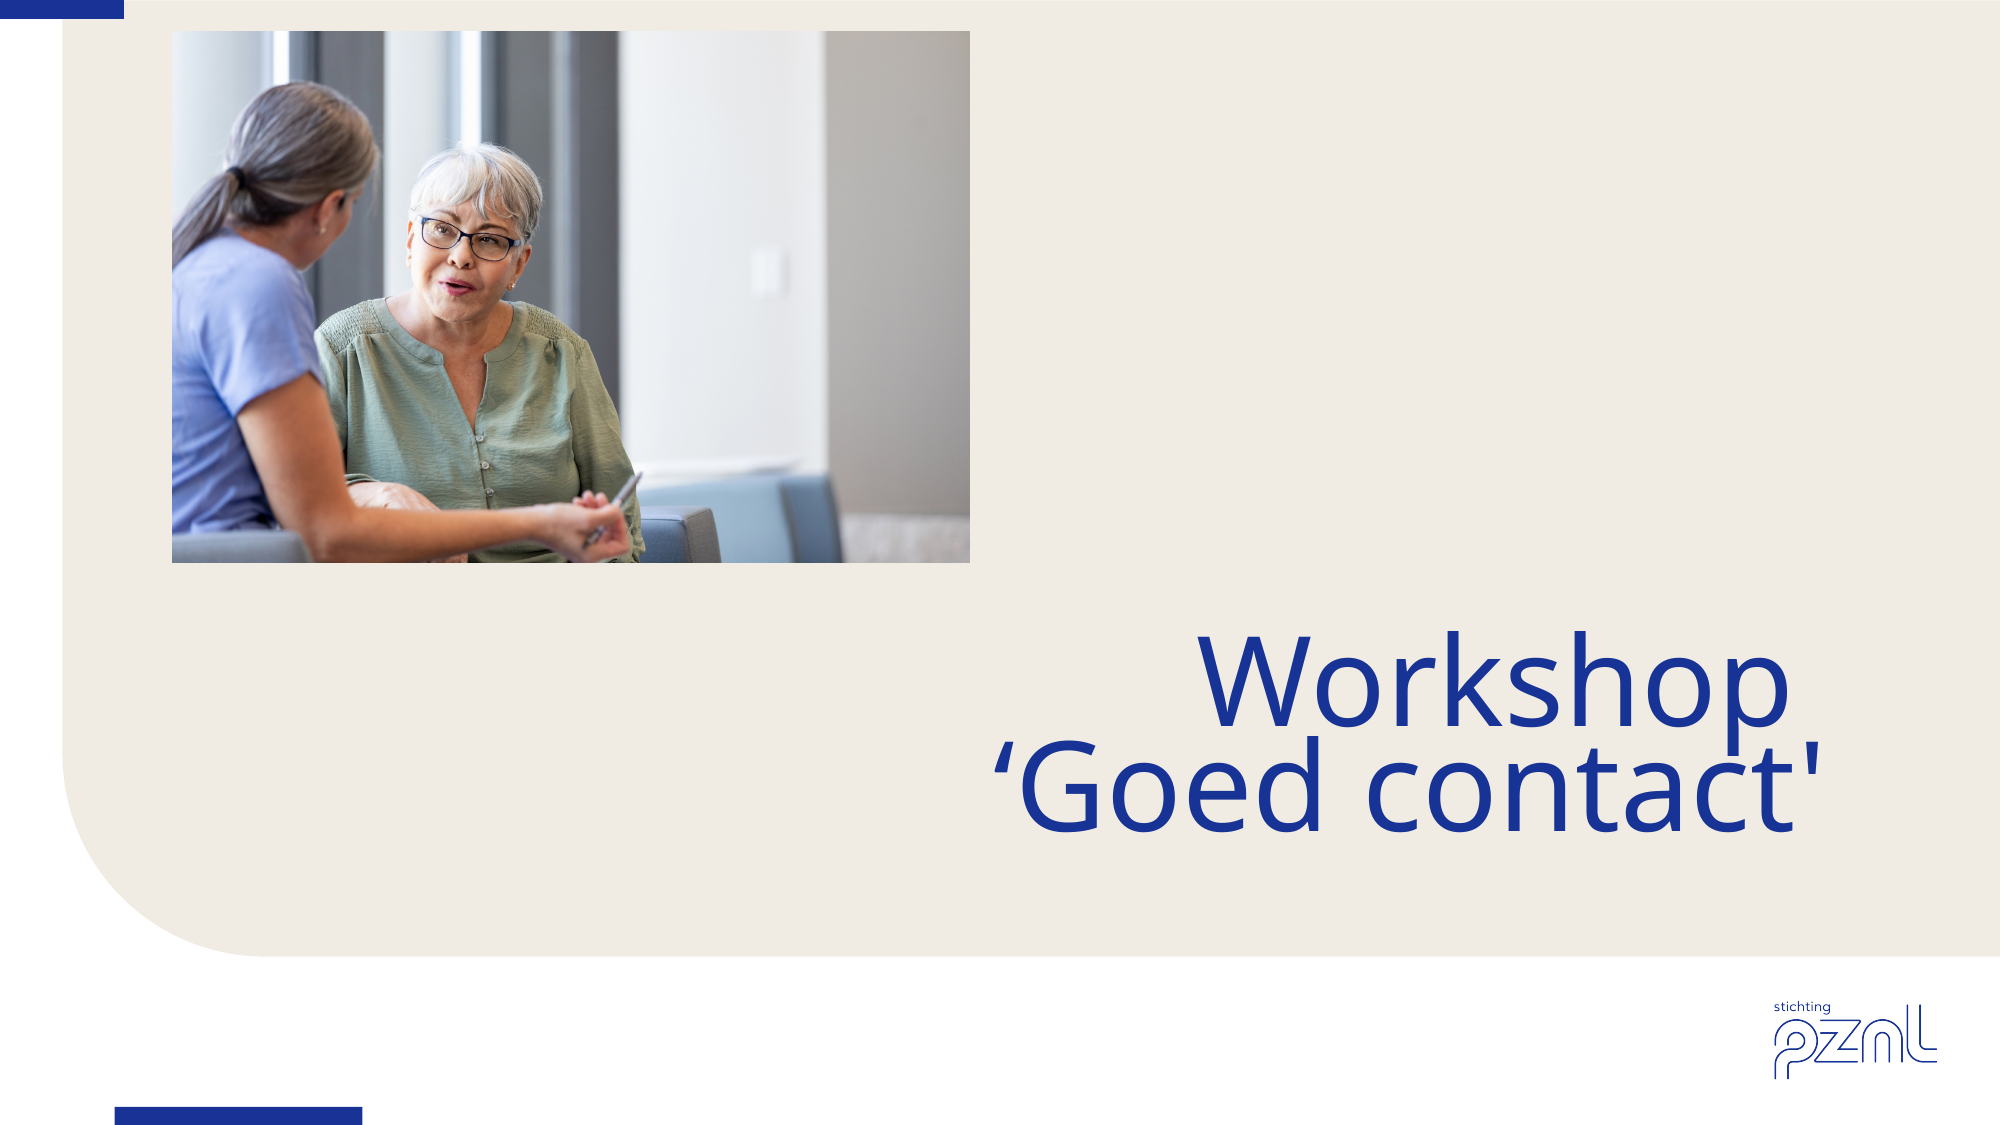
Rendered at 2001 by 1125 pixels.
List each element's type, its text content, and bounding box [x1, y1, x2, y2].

title Workshop ‘Goed contact' [172, 208, 1828, 853]
picture [172, 31, 970, 563]
picture [1731, 976, 1980, 1106]
